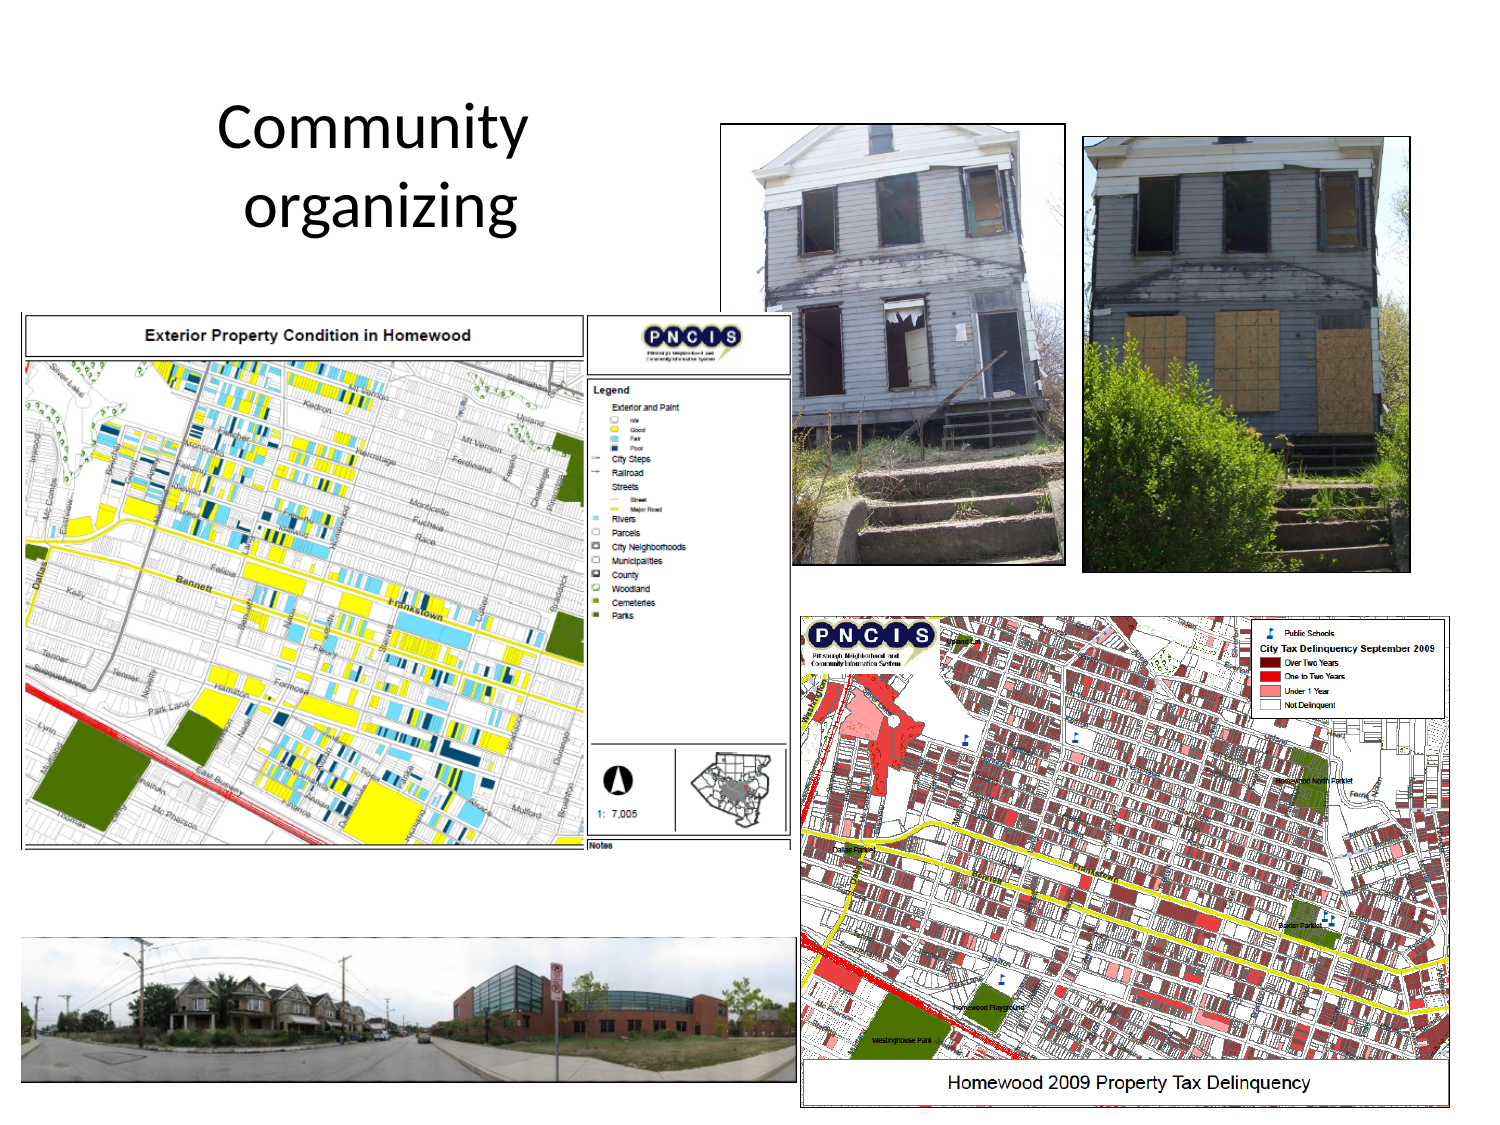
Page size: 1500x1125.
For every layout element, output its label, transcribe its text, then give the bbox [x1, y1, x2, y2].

picture [1083, 137, 1410, 572]
picture [20, 937, 797, 1084]
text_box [783, 598, 1466, 1125]
picture [20, 124, 1065, 851]
title Community organizing [75, 75, 688, 249]
